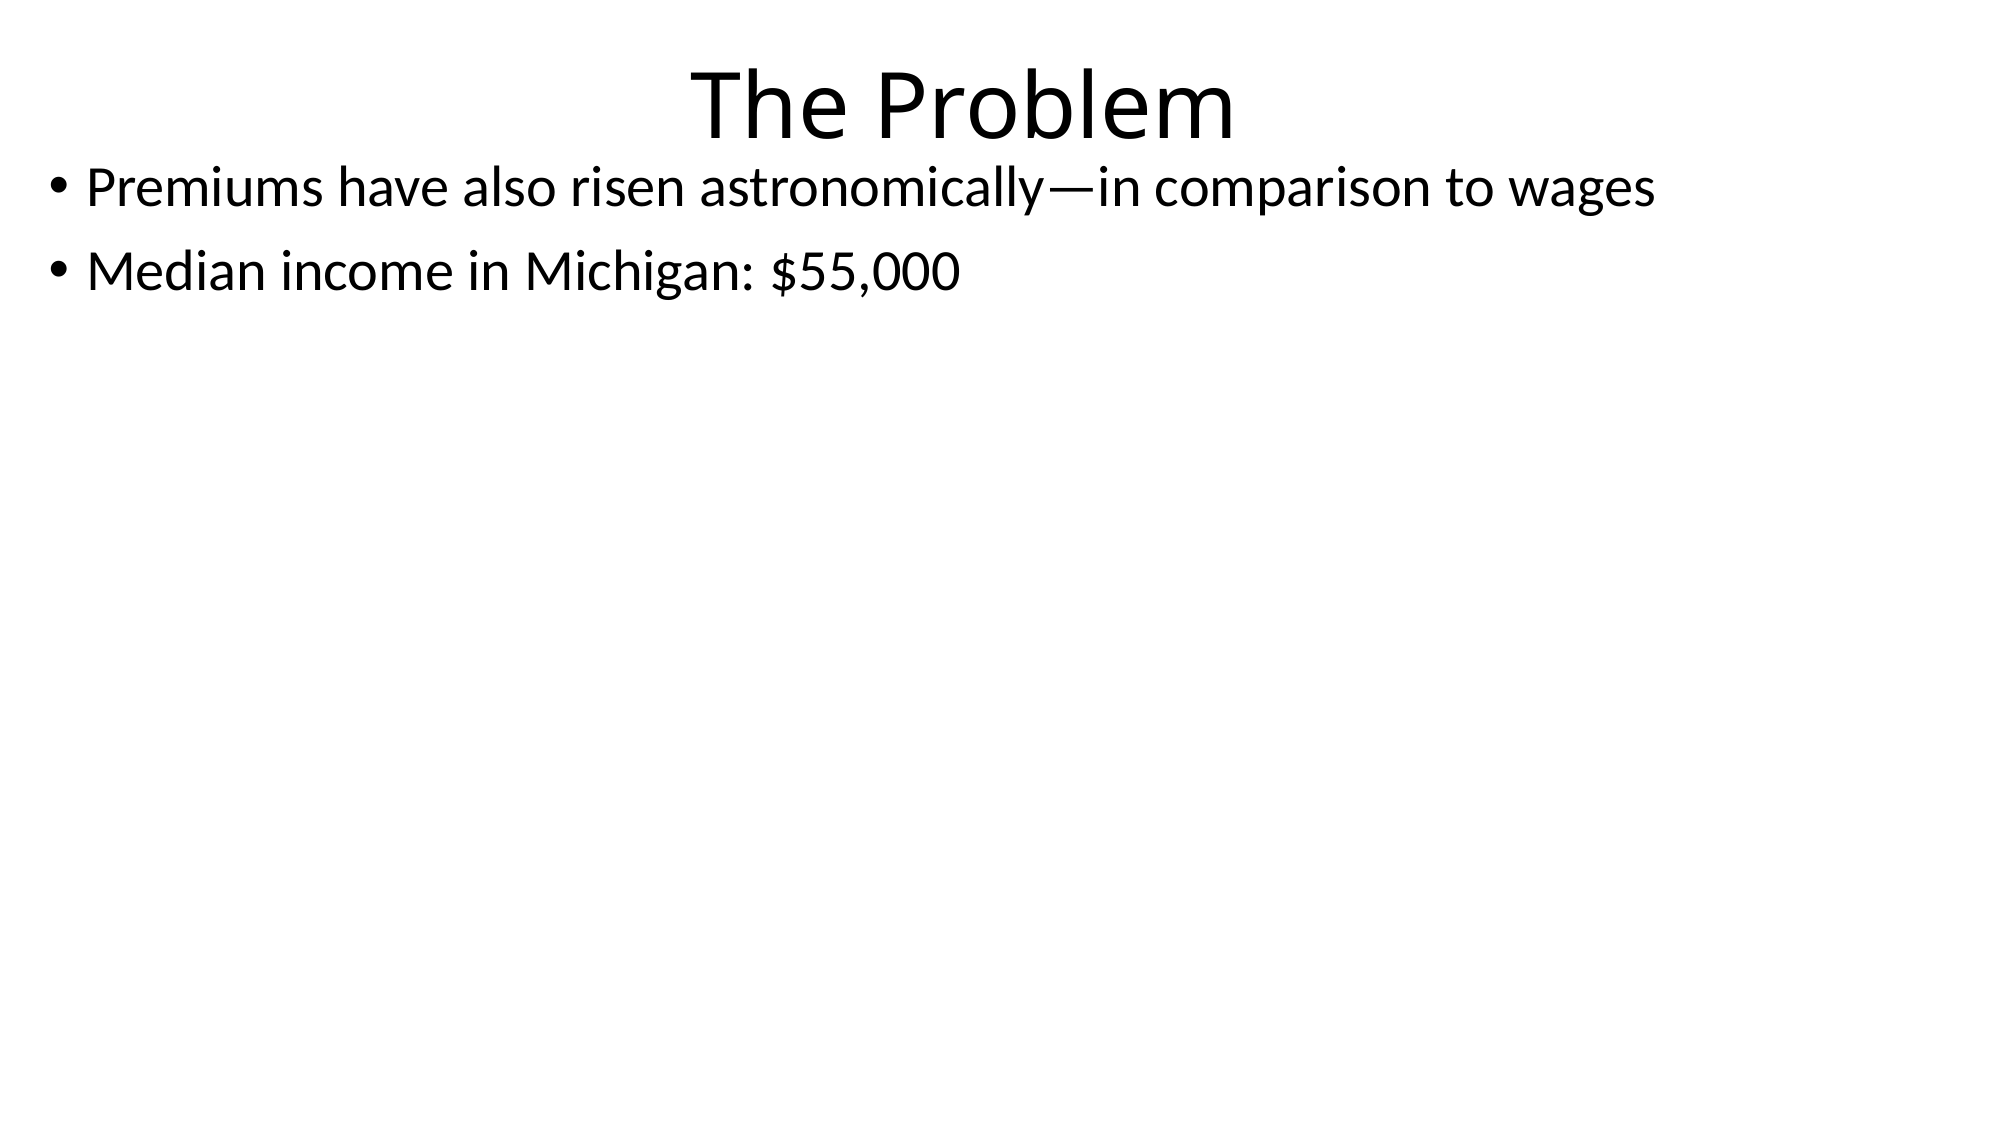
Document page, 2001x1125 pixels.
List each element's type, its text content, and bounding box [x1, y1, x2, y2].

title The Problem [101, 0, 1827, 149]
list Premiums have also risen astronomically—in comparison to wages Median income in Michigan: $55,000 [33, 149, 1955, 1125]
